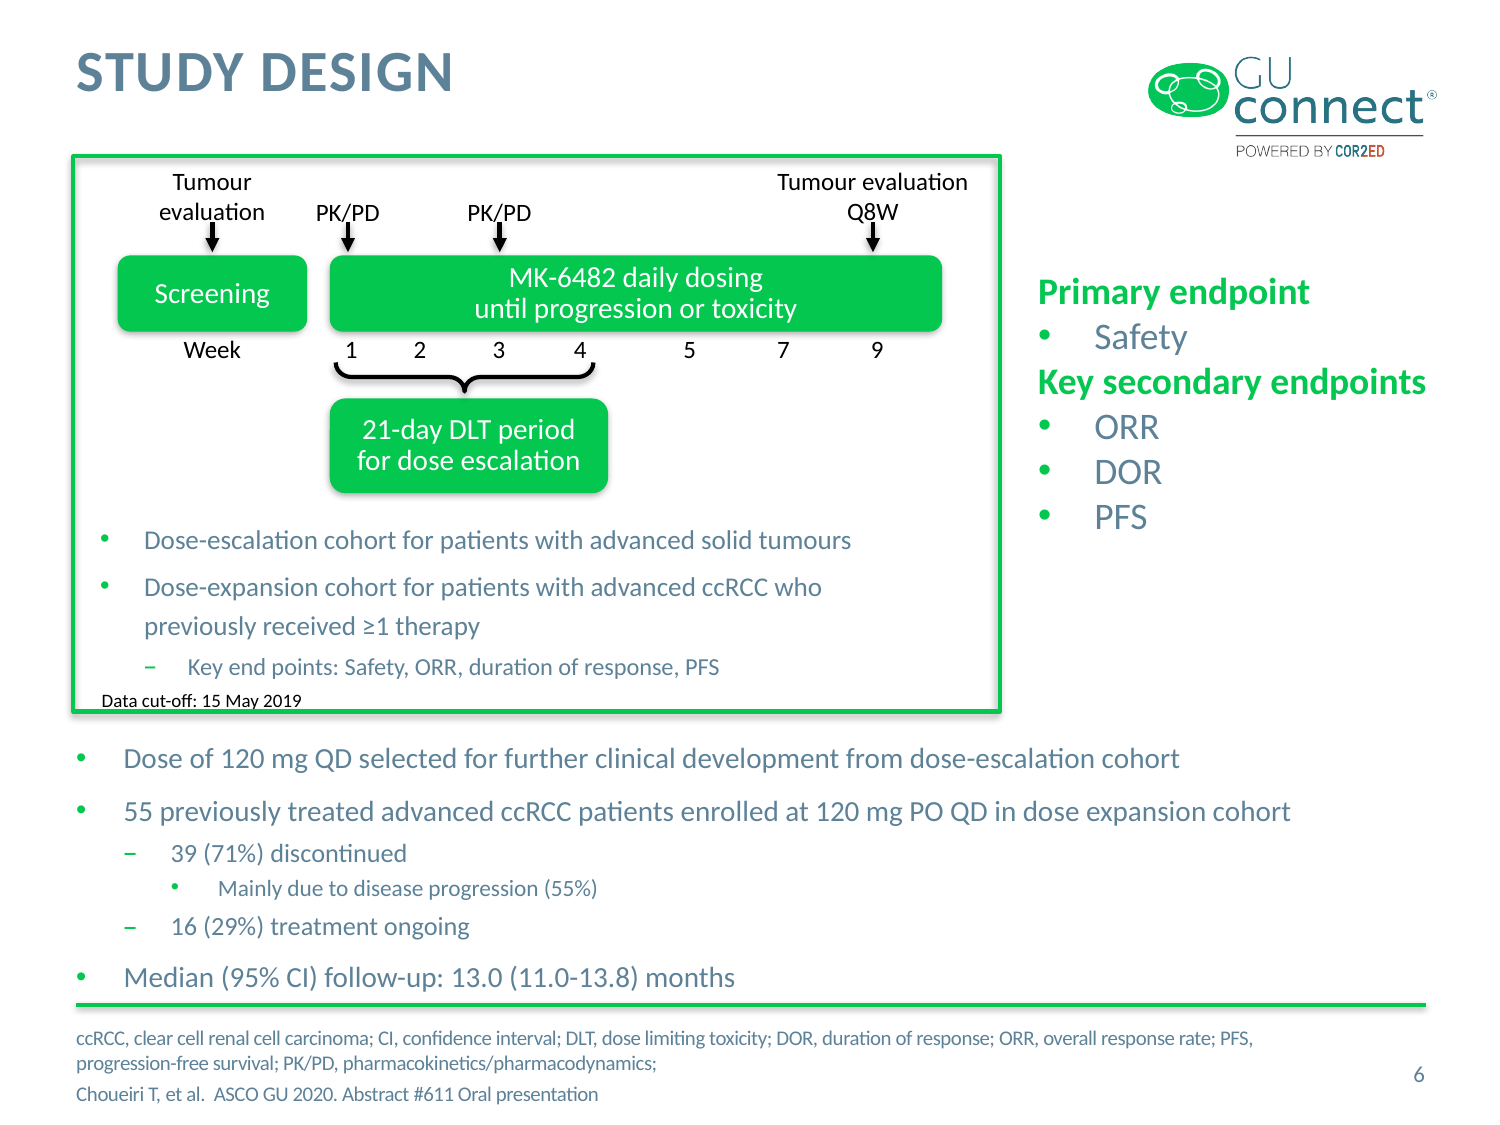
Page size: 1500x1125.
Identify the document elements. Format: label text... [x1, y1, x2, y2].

title study design [76, 40, 1152, 173]
text_box Screening [116, 254, 308, 333]
text_box 21-day DLT period for dose escalation [328, 397, 609, 494]
list ccRCC, clear cell renal cell carcinoma; CI, confidence interval; DLT, dose limiting toxicity; DOR, duration of response; ORR, overall response rate; PFS, progression-free survival; PK/PD, pharmacokinetics/pharmacodynamics; Choueiri T, et al. ASCO GU 2020. Abstract #611 Oral presentation [76, 1019, 1329, 1112]
text_box PK/PD [315, 196, 381, 227]
text_box 3 [492, 333, 506, 360]
text_box 9 [870, 333, 884, 364]
text_box Primary endpoint Safety Key secondary endpoints ORR DOR PFS [1023, 259, 1442, 545]
text_box 4 [573, 333, 587, 360]
text_box MK-6482 daily dosing until progression or toxicity [329, 254, 943, 333]
list Dose of 120 mg QD selected for further clinical development from dose-escalation cohort 55 previously treated advanced ccRCC patients enrolled at 120 mg PO QD in dose expansion cohort 39 (71%) discontinued Mainly due to disease progression (55%) 16 (29%) treatment ongoing Median (95% CI) follow-up: 13.0 (11.0-13.8) months [76, 739, 1426, 996]
text_box Week [183, 333, 242, 364]
text_box [73, 155, 1001, 712]
text_box 2 [413, 333, 427, 360]
text_box Tumour evaluation Q8W [777, 165, 969, 226]
text_box 5 [683, 333, 697, 364]
slide_number 6 [1328, 1042, 1425, 1103]
text_box [333, 362, 596, 394]
text_box PK/PD [467, 196, 532, 227]
picture [1152, 42, 1451, 171]
text_box 7 [776, 333, 790, 364]
text_box Tumour evaluation [159, 165, 266, 226]
text_box 1 [344, 333, 358, 360]
